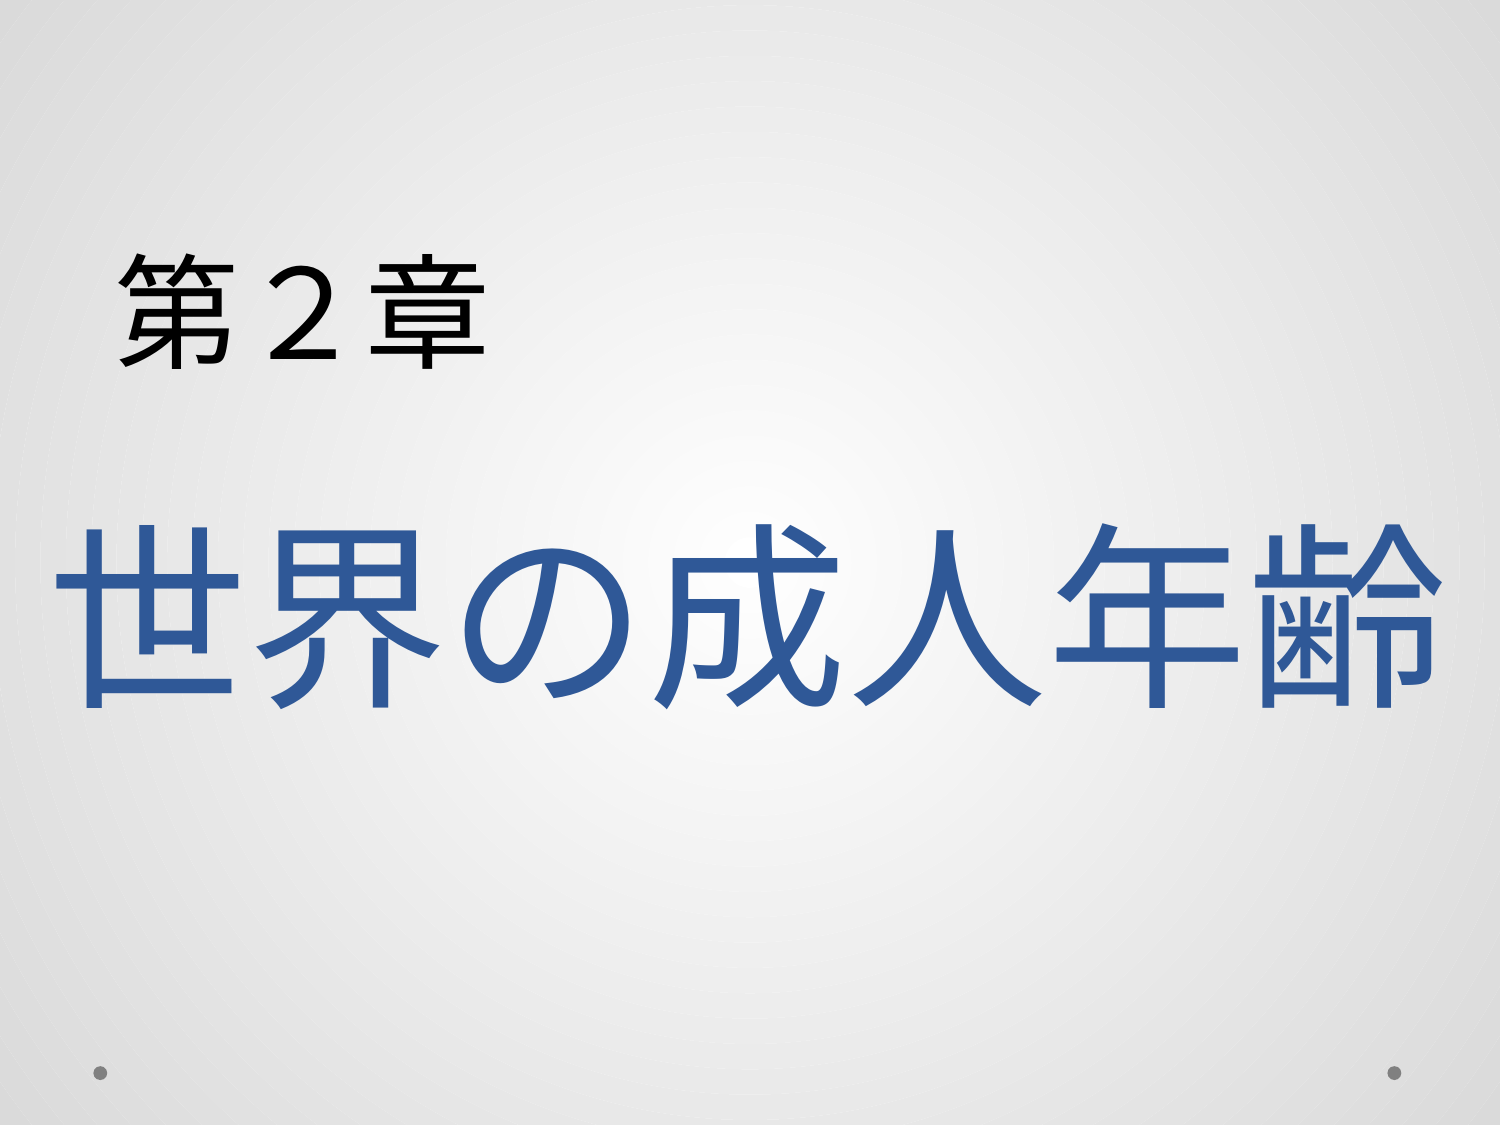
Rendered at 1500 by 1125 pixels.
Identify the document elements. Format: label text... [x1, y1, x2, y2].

title 世界の成人年齢 [29, 420, 1465, 740]
text_box 第２章 [100, 227, 526, 392]
